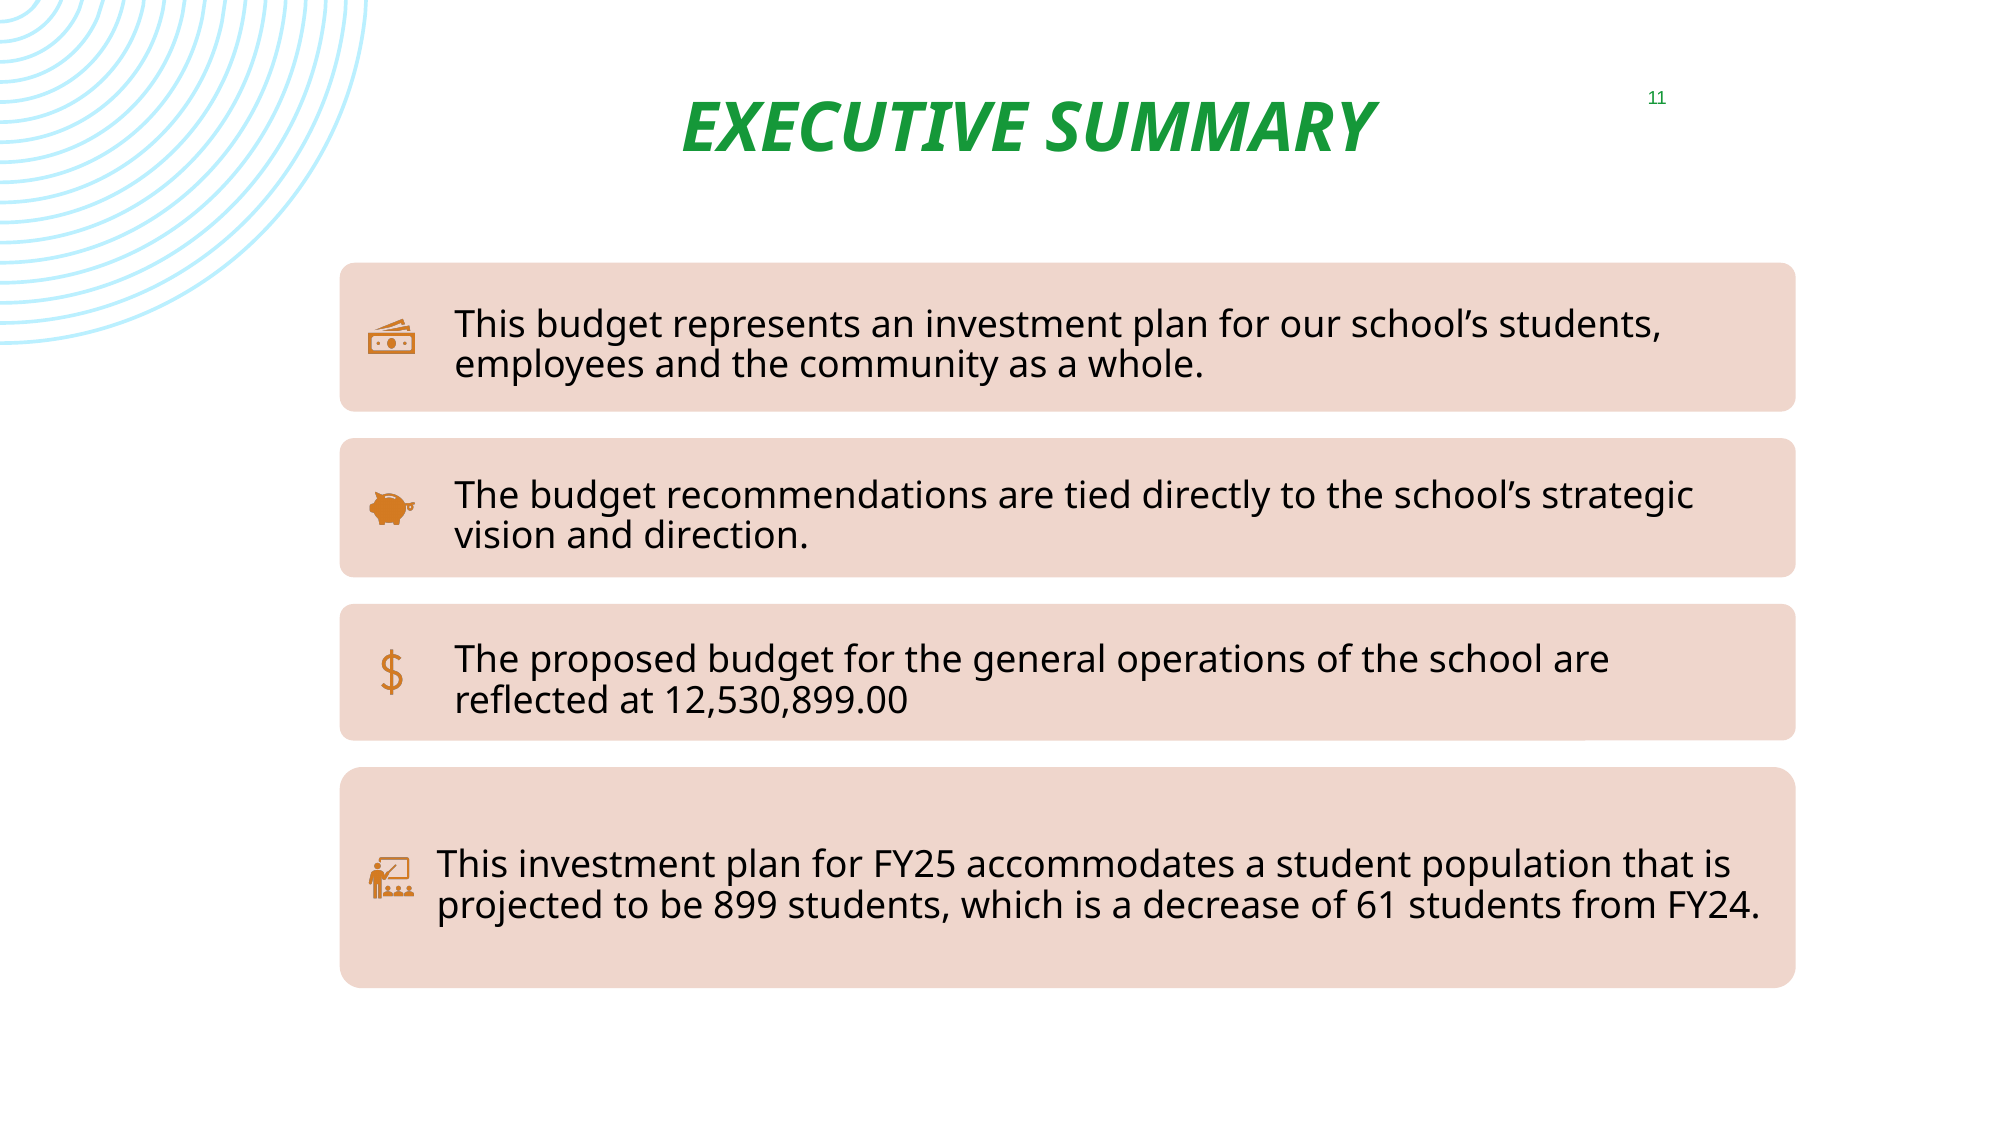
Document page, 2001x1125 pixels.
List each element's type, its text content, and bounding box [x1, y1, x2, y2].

title Executive Summary [371, 75, 1685, 200]
slide_number 11 [1596, 75, 1719, 120]
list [343, 200, 1800, 1050]
